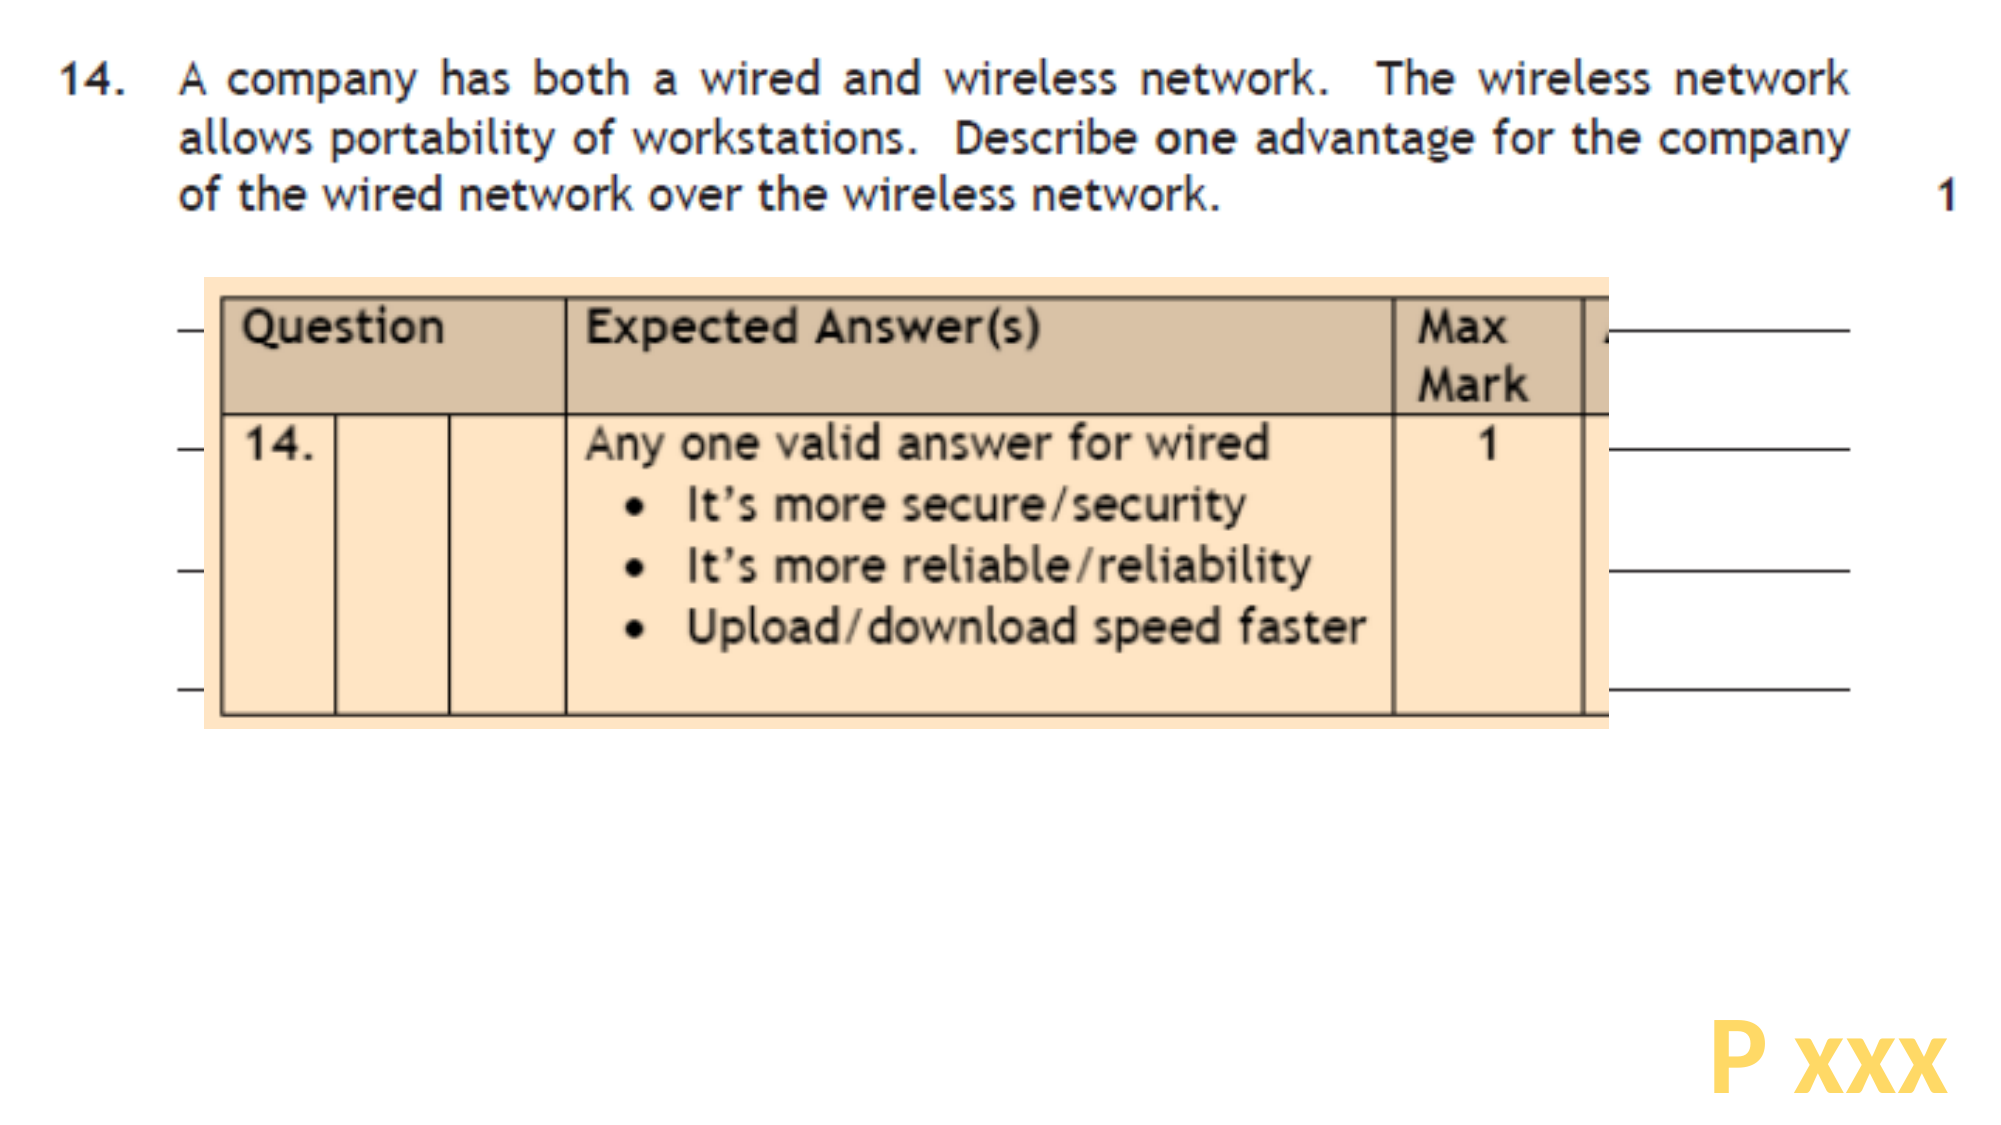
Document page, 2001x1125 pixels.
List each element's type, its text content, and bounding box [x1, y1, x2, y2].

picture [48, 42, 1988, 774]
text_box P xxx [1693, 973, 1965, 1124]
